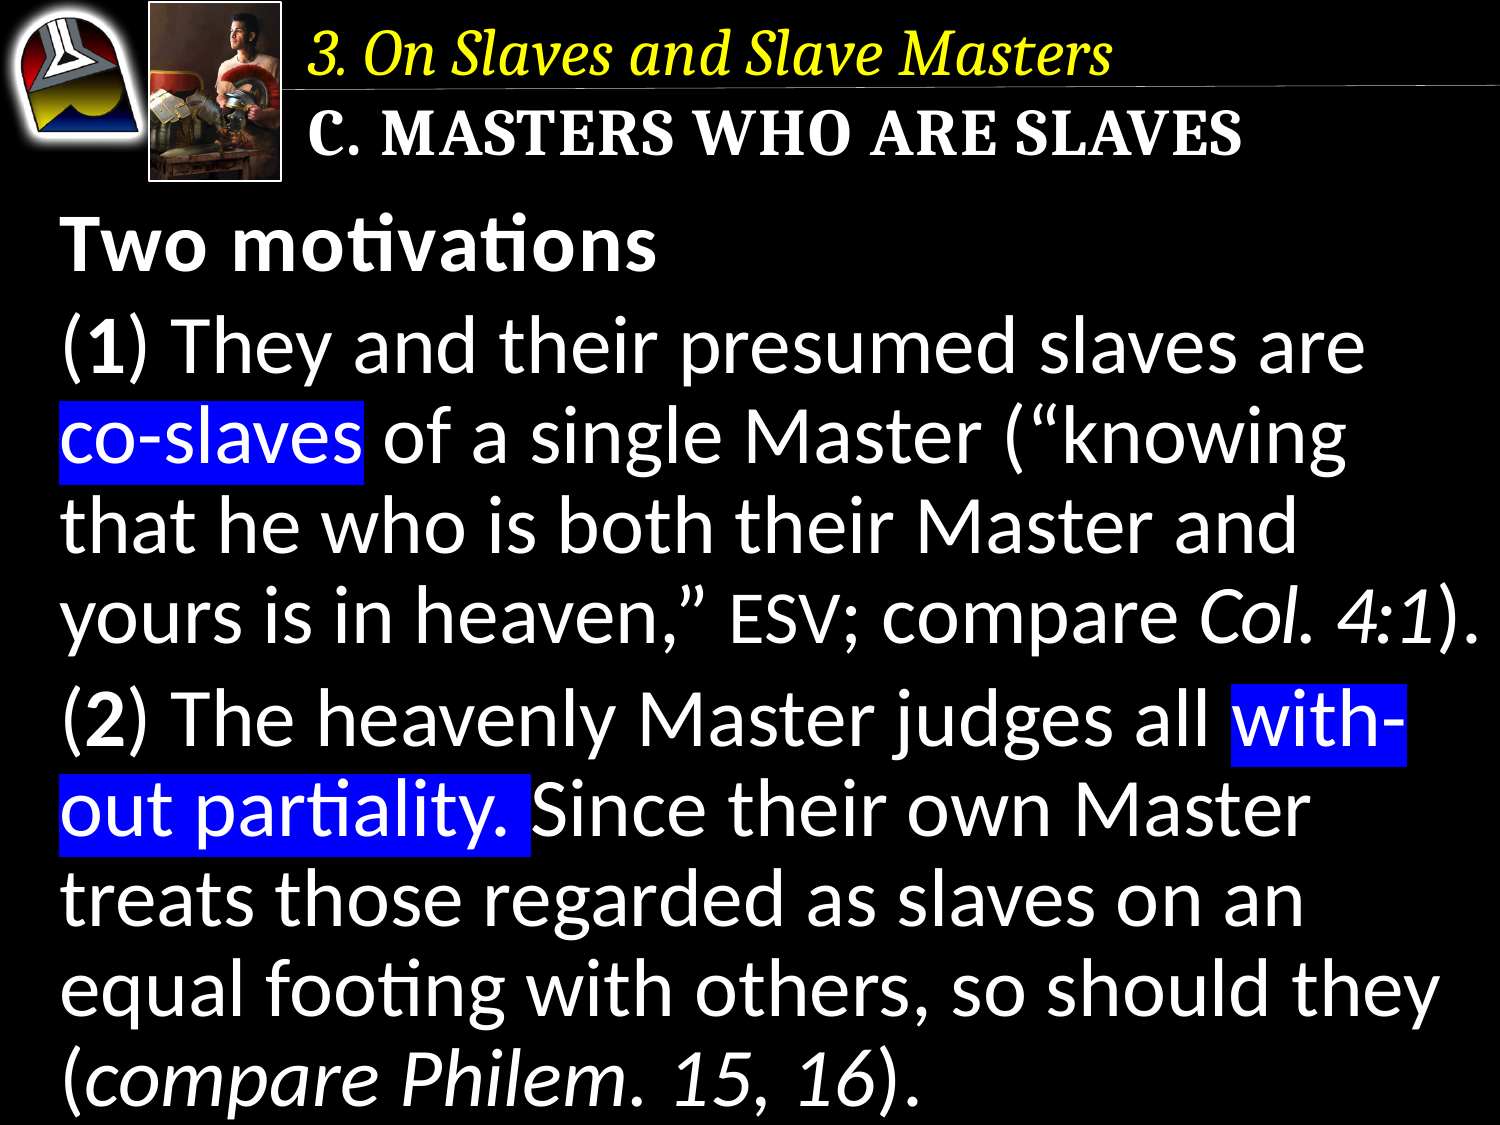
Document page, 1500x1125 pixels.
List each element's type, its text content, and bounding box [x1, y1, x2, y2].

text_box Two motivations (1) They and their presumed slaves are co-slaves of a single Master (“knowing that he who is both their Master and yours is in heaven,” ESV; compare Col. 4:1). (2) The heavenly Master judges all with-out partiality. Since their own Master treats those regarded as slaves on an equal footing with others, so should they (compare Philem. 15, 16). [0, 191, 1500, 1125]
text_box 3. On Slaves and Slave Masters c. Masters Who Are Slaves [287, 1, 1500, 176]
picture [0, 0, 160, 154]
picture [150, 3, 280, 180]
